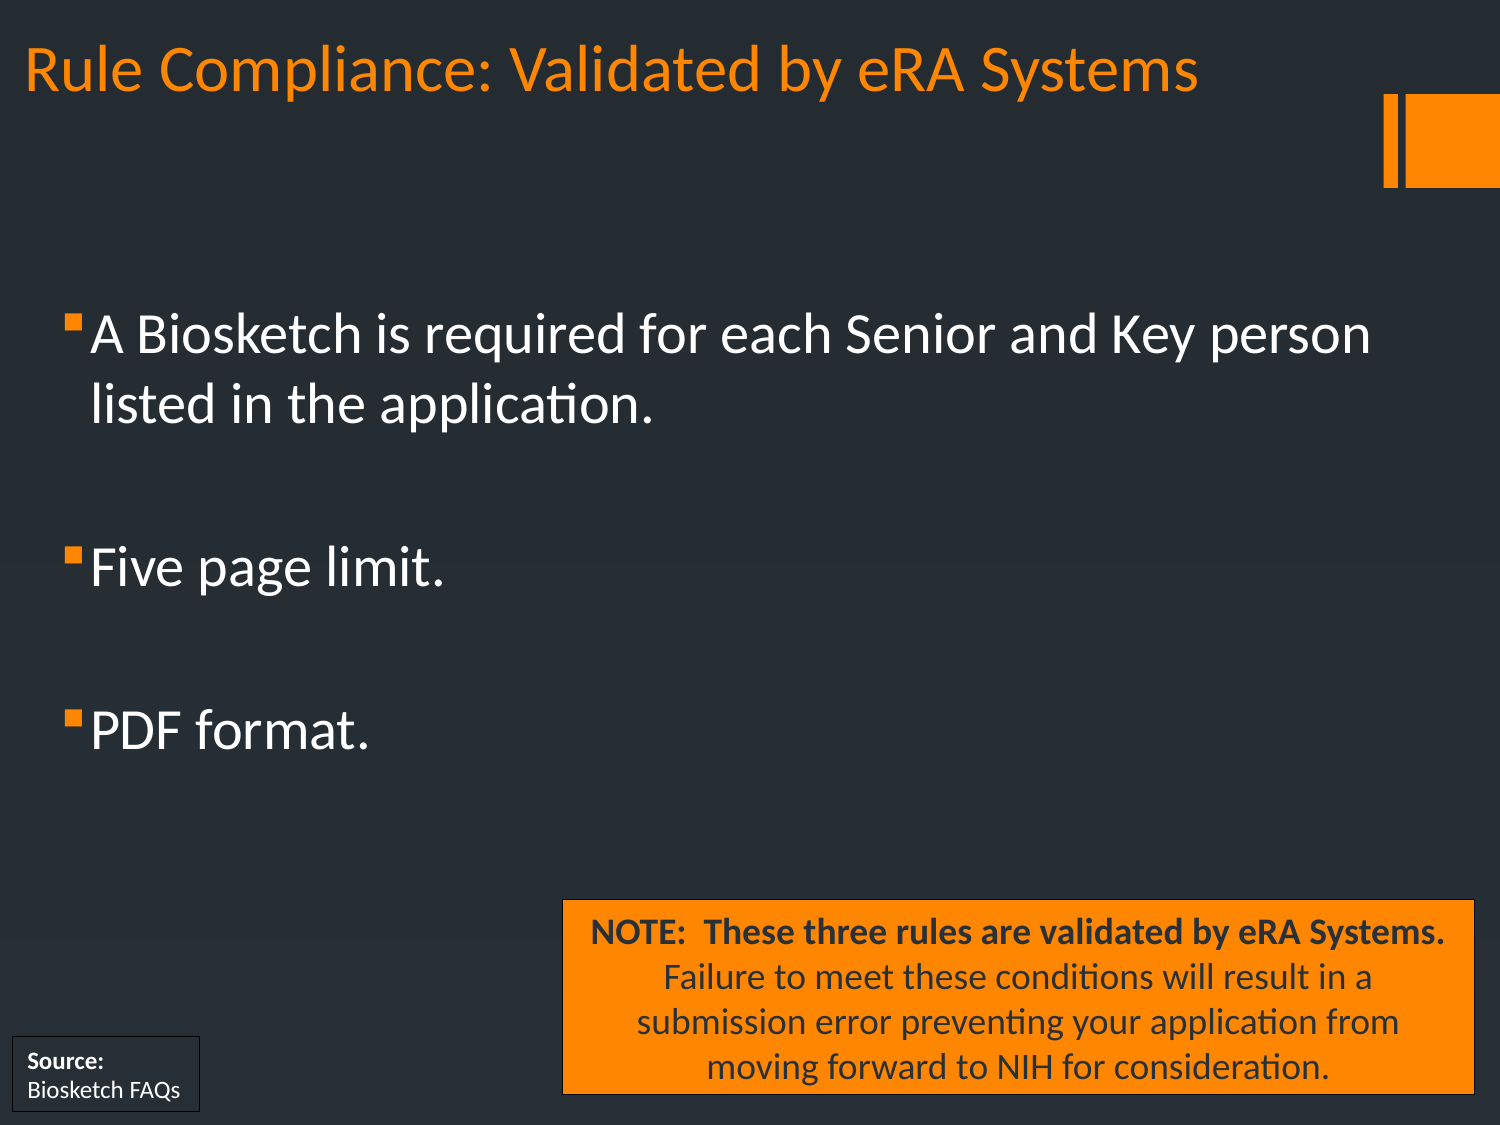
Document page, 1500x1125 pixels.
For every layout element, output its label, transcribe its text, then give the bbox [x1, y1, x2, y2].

list A Biosketch is required for each Senior and Key person listed in the application. Five page limit. PDF format. [37, 287, 1400, 1075]
text_box Source: Biosketch FAQs [12, 1036, 200, 1112]
title Rule Compliance: Validated by eRA Systems [9, 0, 1448, 113]
text_box NOTE: These three rules are validated by eRA Systems. Failure to meet these conditions will result in a submission error preventing your application from moving forward to NIH for consideration. [562, 899, 1475, 1095]
